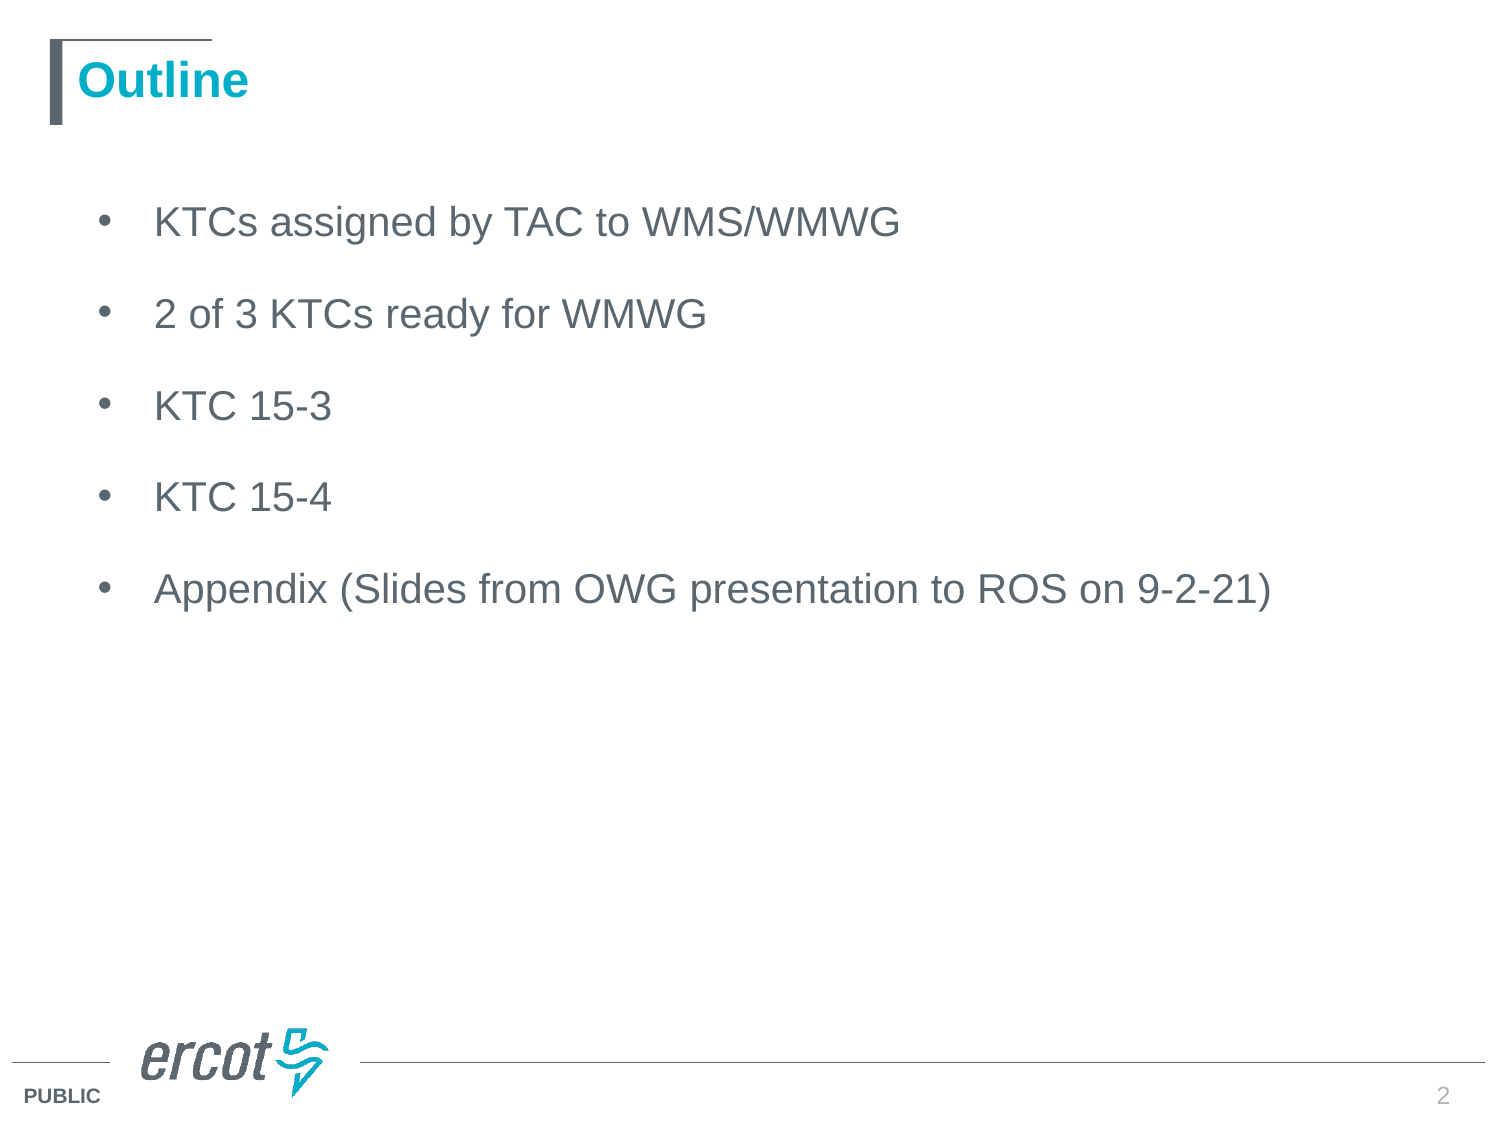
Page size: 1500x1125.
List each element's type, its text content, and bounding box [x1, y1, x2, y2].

title Outline [62, 39, 1450, 125]
slide_number 2 [1400, 1076, 1488, 1113]
picture [137, 1038, 332, 1100]
list KTCs assigned by TAC to WMS/WMWG 2 of 3 KTCs ready for WMWG KTC 15-3 KTC 15-4 Appendix (Slides from OWG presentation to ROS on 9-2-21) [82, 187, 1483, 1038]
